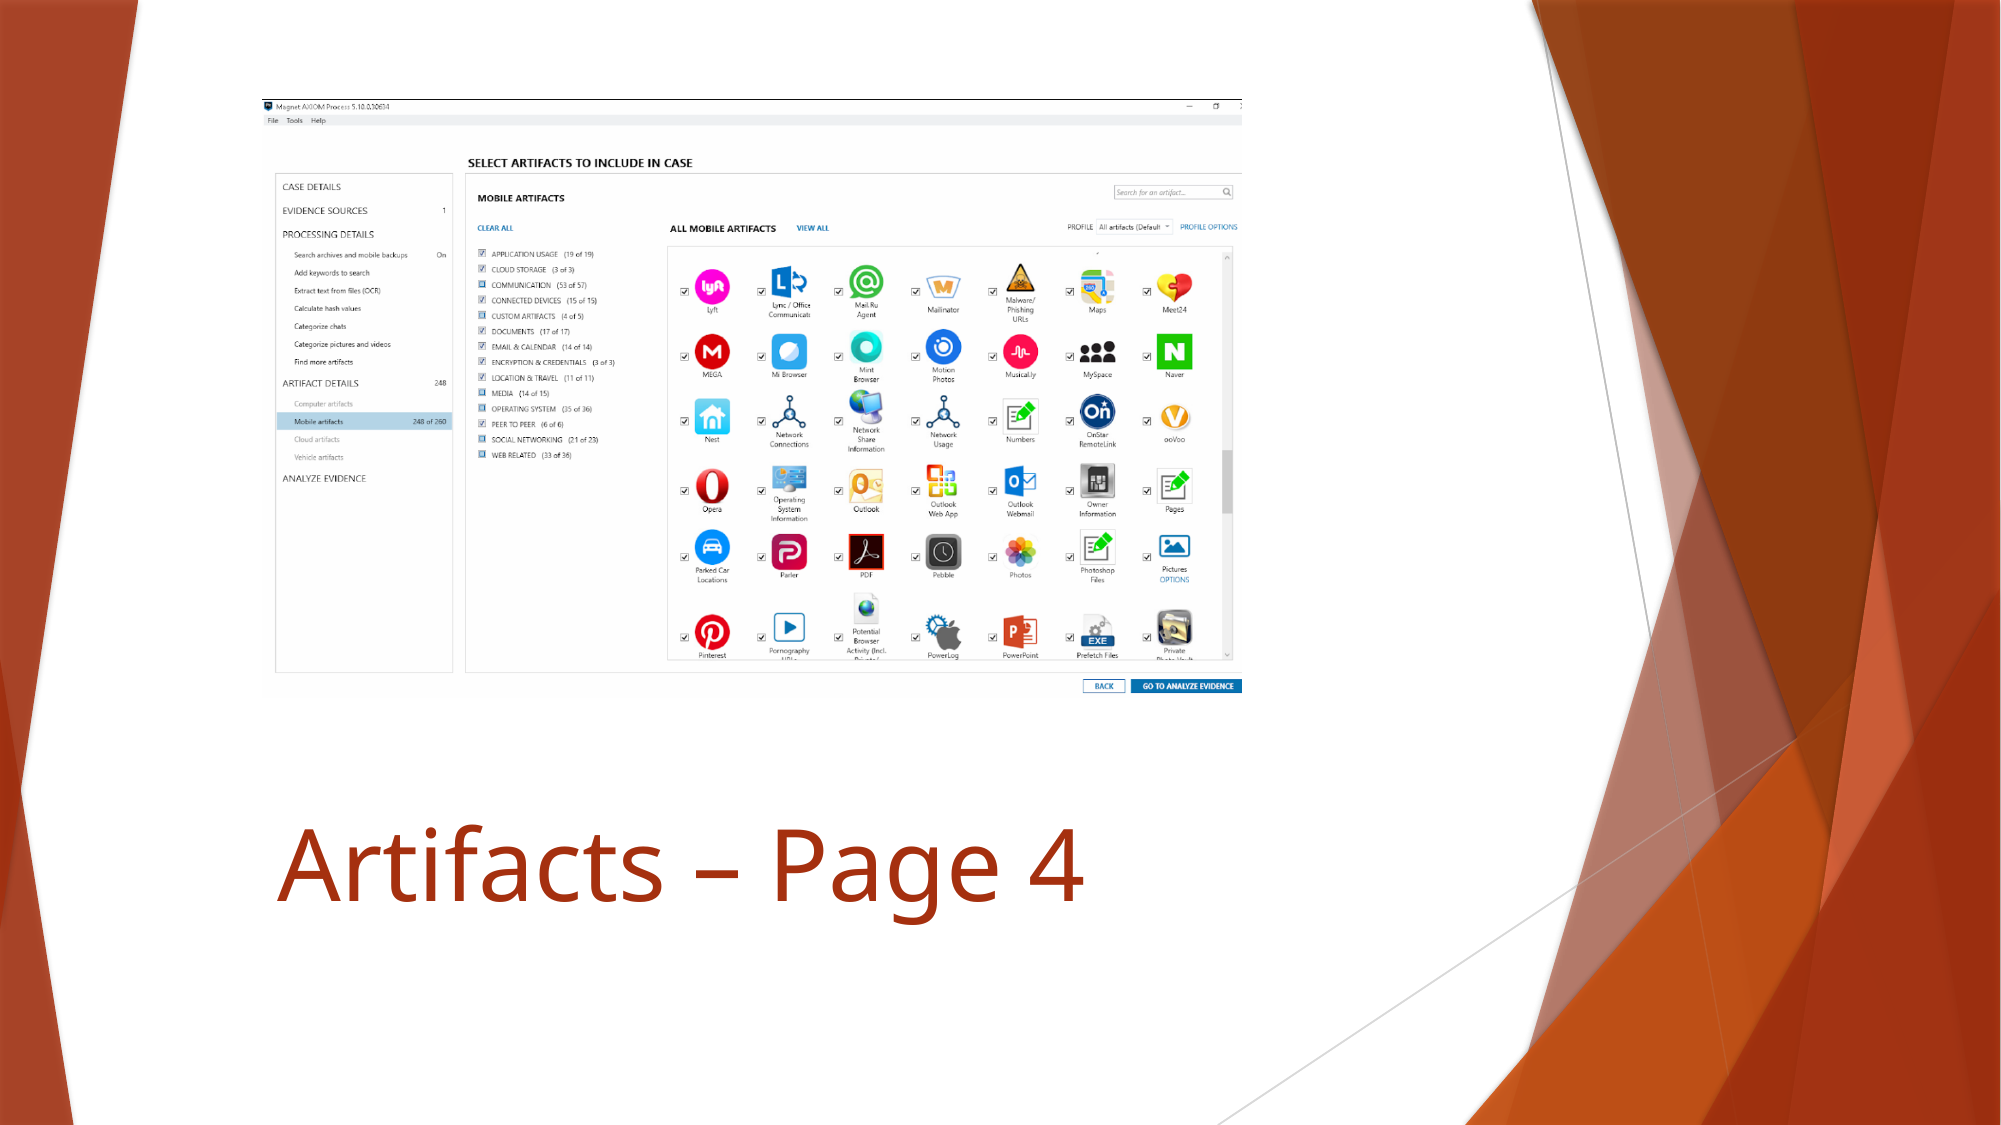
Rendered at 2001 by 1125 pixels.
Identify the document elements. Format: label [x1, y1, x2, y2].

text_box [0, 0, 2000, 1125]
picture [261, 99, 1243, 698]
